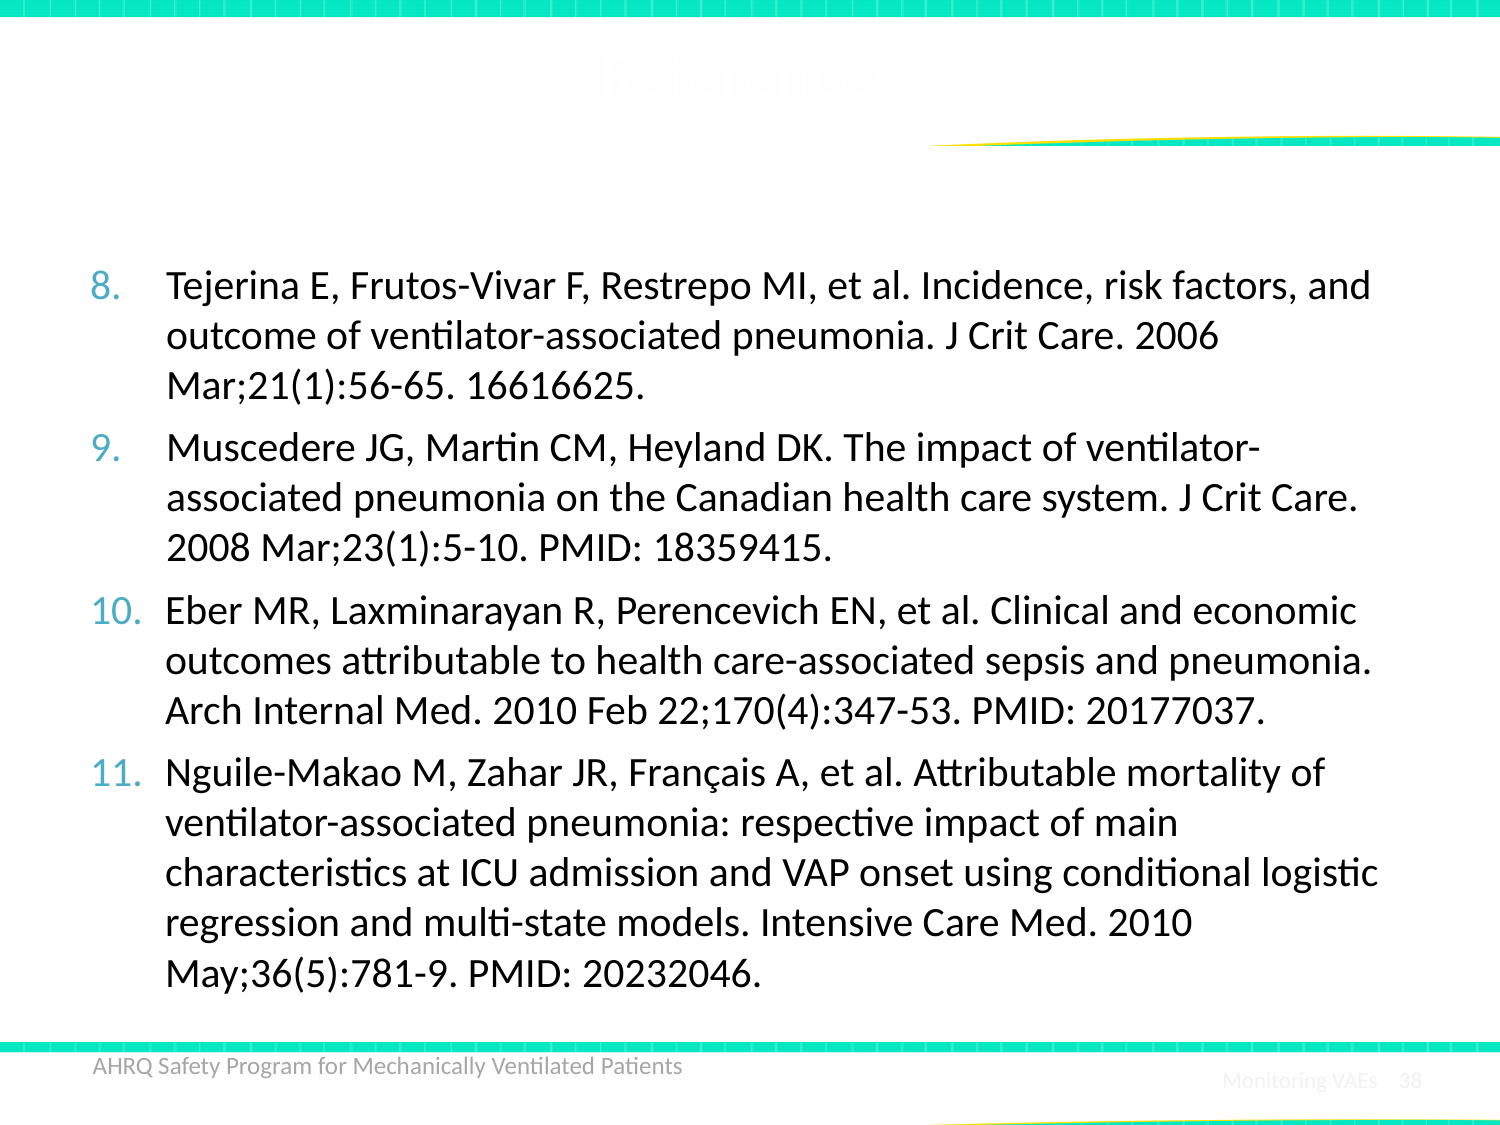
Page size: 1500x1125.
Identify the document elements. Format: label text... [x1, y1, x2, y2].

picture [0, 1042, 1500, 1125]
list Tejerina E, Frutos-Vivar F, Restrepo MI, et al. Incidence, risk factors, and outcome of ventilator-associated pneumonia. J Crit Care. 2006 Mar;21(1):56-65. 16616625. Muscedere JG, Martin CM, Heyland DK. The impact of ventilator-associated pneumonia on the Canadian health care system. J Crit Care. 2008 Mar;23(1):5-10. PMID: 18359415. Eber MR, Laxminarayan R, Perencevich EN, et al. Clinical and economic outcomes attributable to health care-associated sepsis and pneumonia. Arch Internal Med. 2010 Feb 22;170(4):347-53. PMID: 20177037. Nguile-Makao M, Zahar JR, Français A, et al. Attributable mortality of ventilator-associated pneumonia: respective impact of main characteristics at ICU admission and VAP onset using conditional logistic regression and multi-state models. Intensive Care Med. 2010 May;36(5):781-9. PMID: 20232046. [75, 249, 1425, 1027]
title References [75, 5, 1425, 138]
picture [0, 0, 1500, 146]
